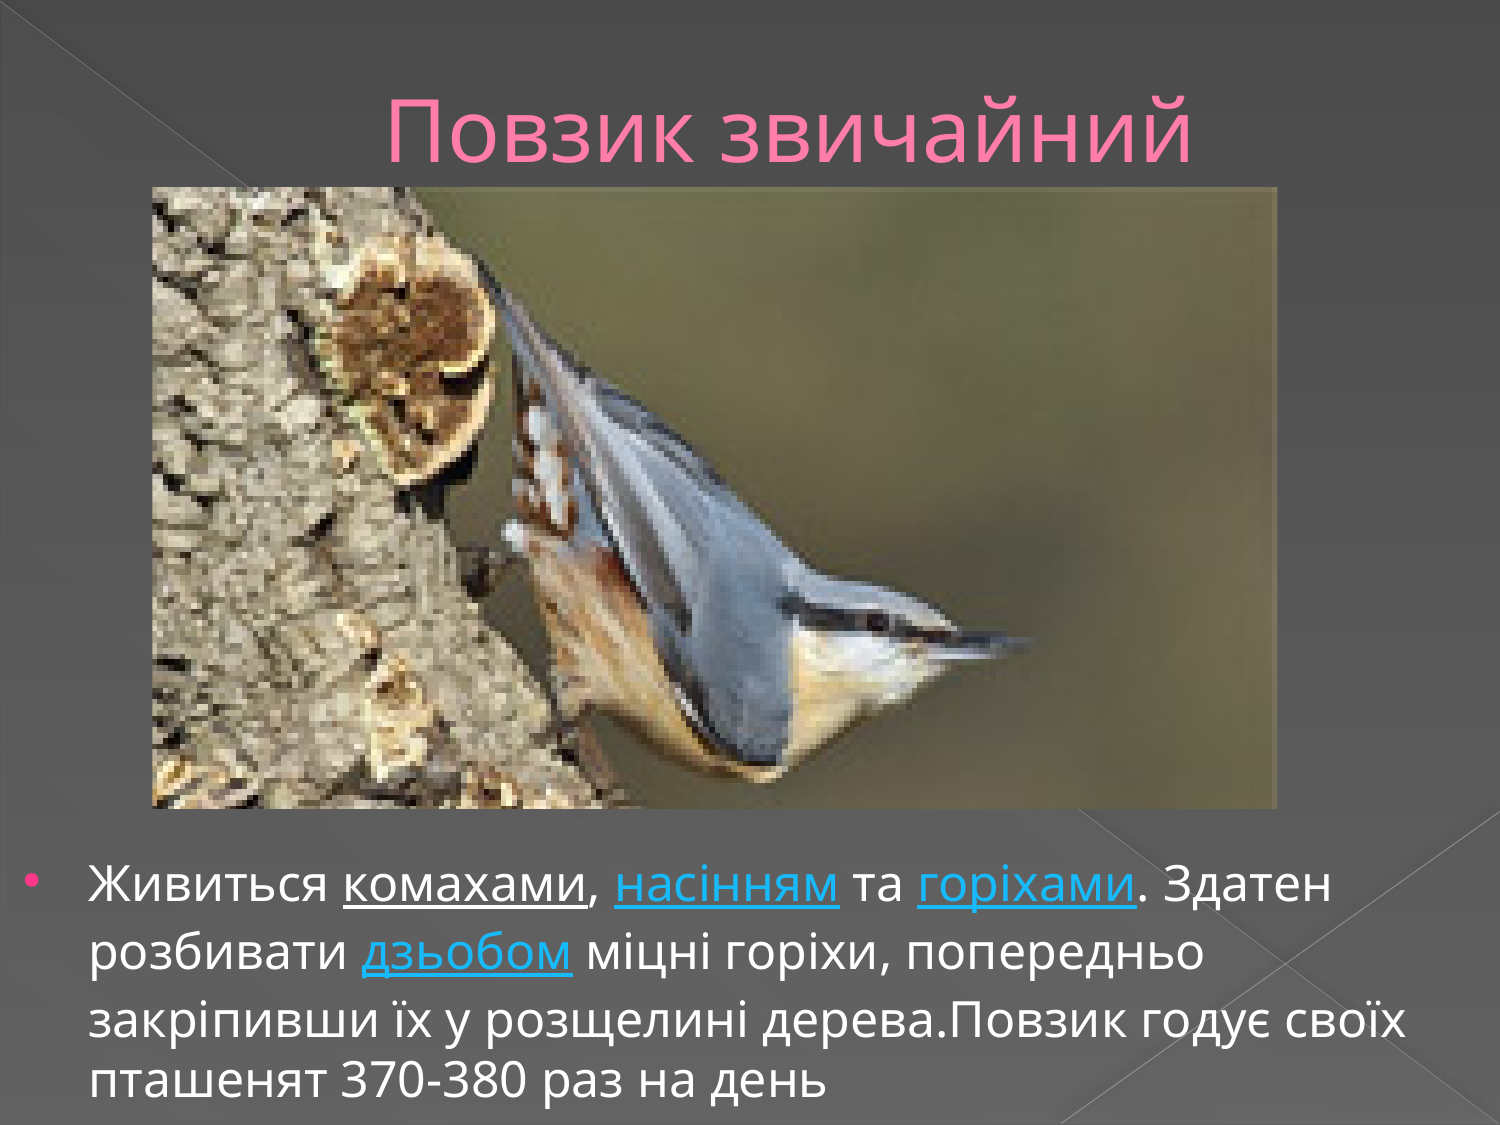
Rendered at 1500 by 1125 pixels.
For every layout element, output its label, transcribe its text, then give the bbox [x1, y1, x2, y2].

picture [152, 187, 1278, 809]
title Повзик звичайний [75, 43, 1425, 211]
list Живиться комахами, насінням та горіхами. Здатен розбивати дзьобом міцні горіхи, попередньо закріпивши їх у розщелині дерева.Повзик годує своїх пташенят 370-380 раз на день [0, 843, 1454, 1005]
